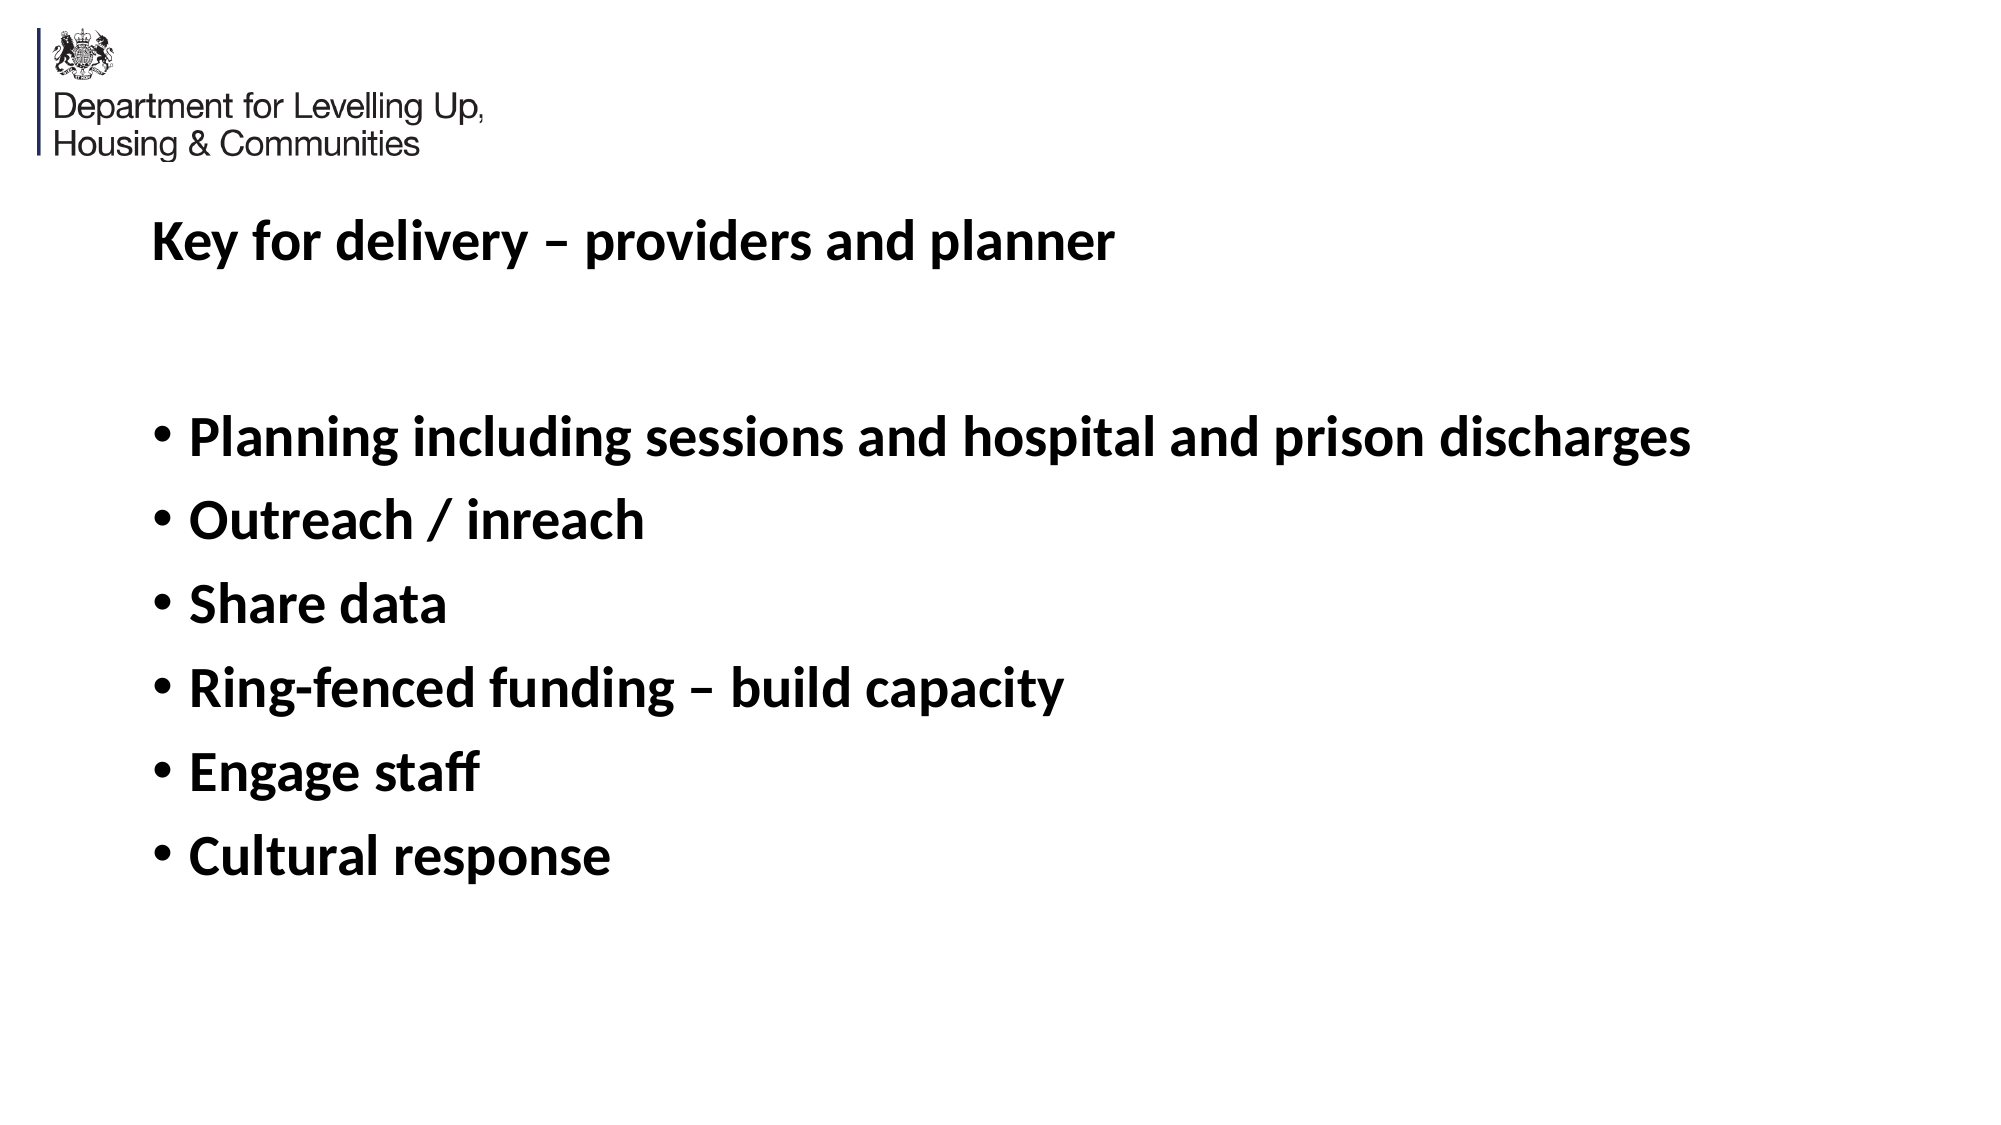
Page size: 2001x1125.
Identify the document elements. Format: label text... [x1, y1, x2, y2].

list Planning including sessions and hospital and prison discharges Outreach / inreach Share data Ring-fenced funding – build capacity Engage staff Cultural response [137, 307, 1863, 1014]
picture [36, 28, 483, 162]
title Key for delivery – providers and planner [137, 161, 1863, 307]
